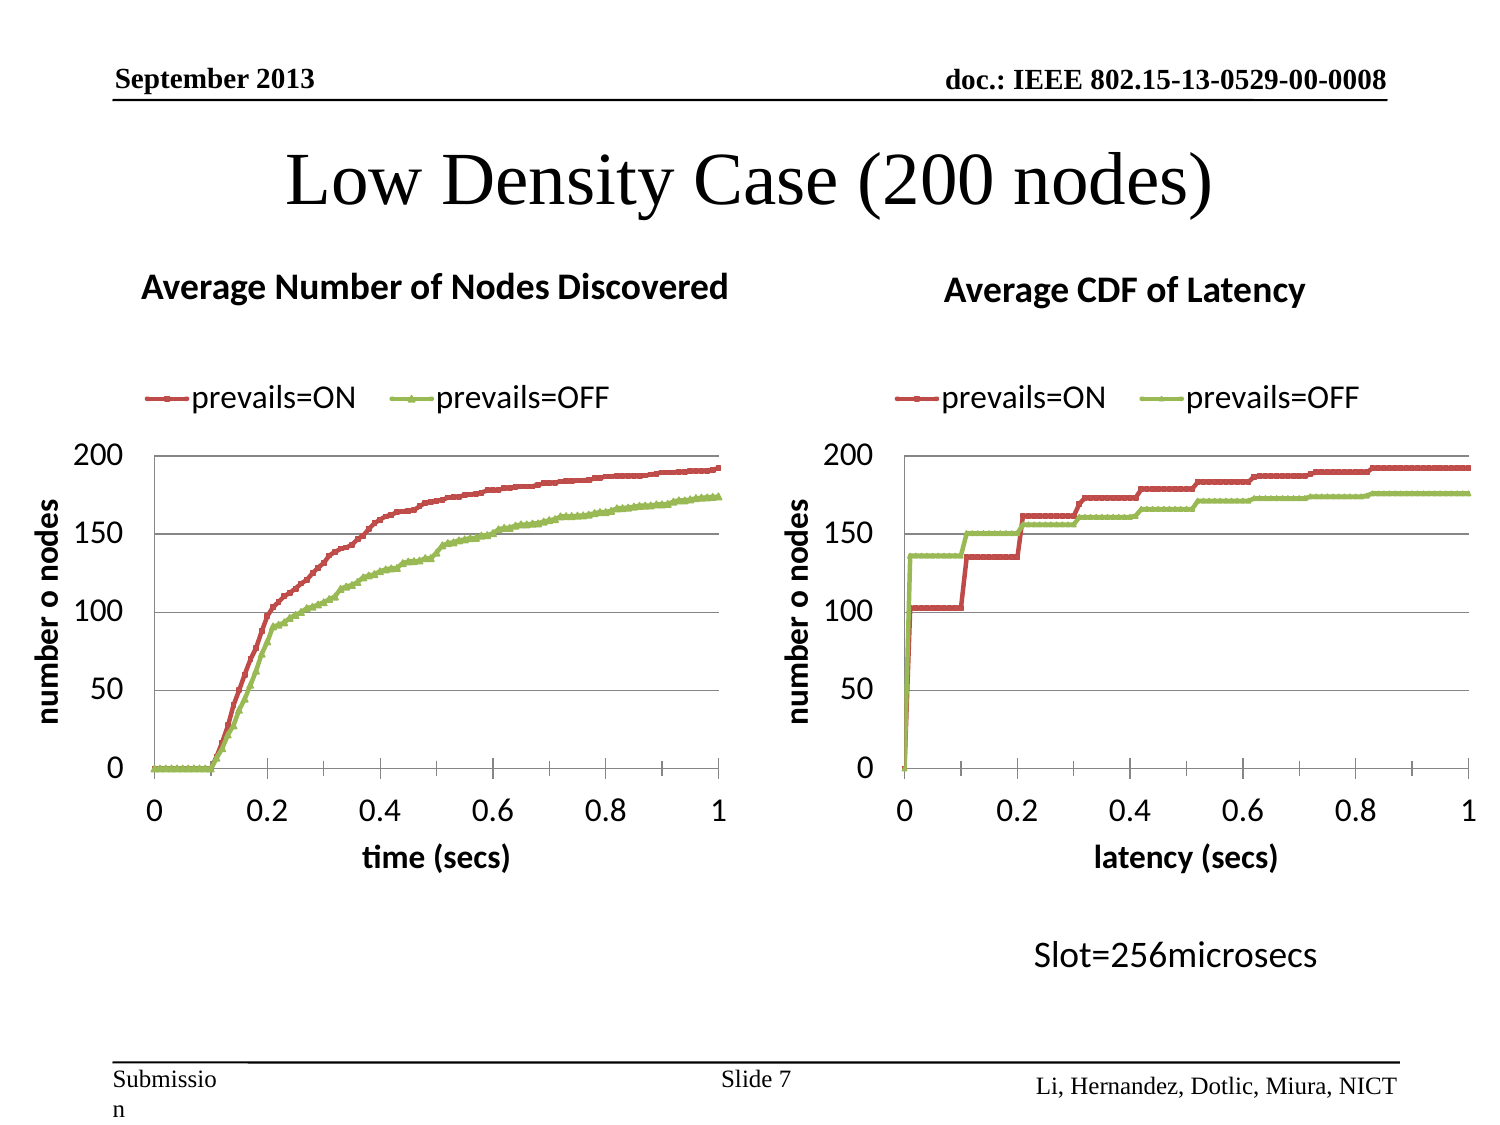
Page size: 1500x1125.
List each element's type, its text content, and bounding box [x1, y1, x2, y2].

slide_number Slide 7 [712, 1061, 800, 1093]
picture [0, 252, 1500, 1001]
title Low Density Case (200 nodes) [112, 87, 1388, 250]
